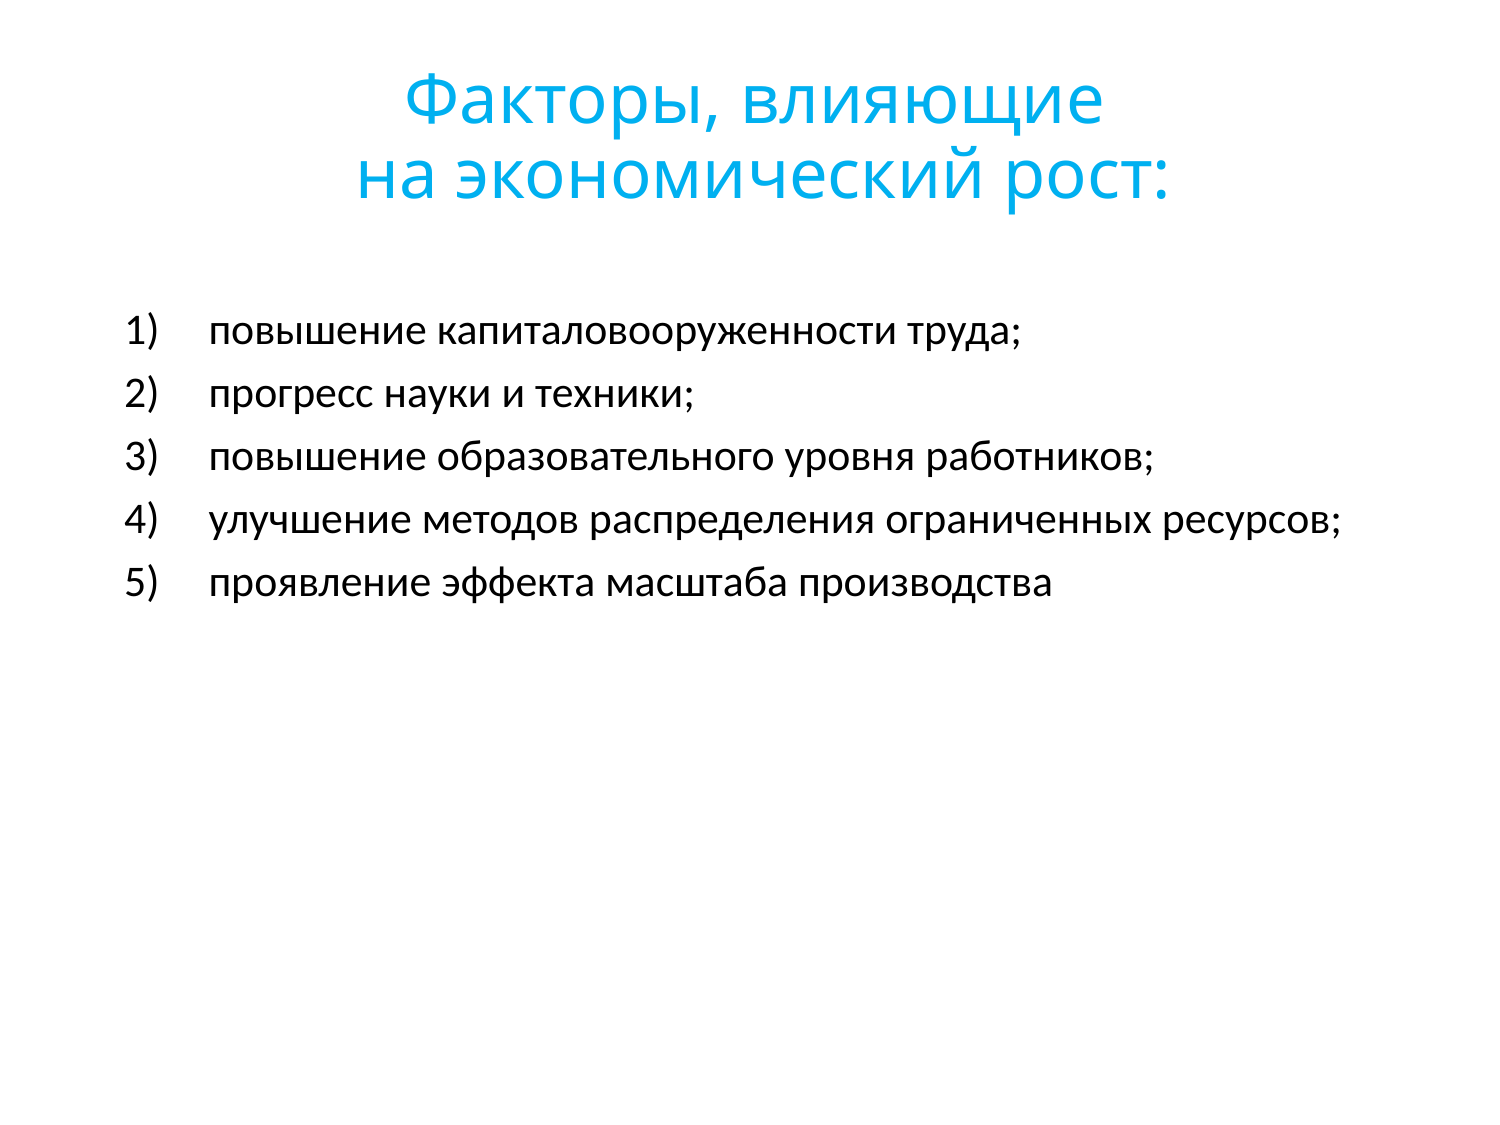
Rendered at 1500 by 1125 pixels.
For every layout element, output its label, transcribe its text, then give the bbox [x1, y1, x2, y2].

list повышение капиталовооруженности труда; прогресс науки и техники; повышение образовательного уровня работников; улучшение методов распределения ограниченных ресурсов; проявление эффекта масштаба производства [103, 299, 1397, 1014]
title Факторы, влияющие на экономический рост: [75, 45, 1454, 233]
